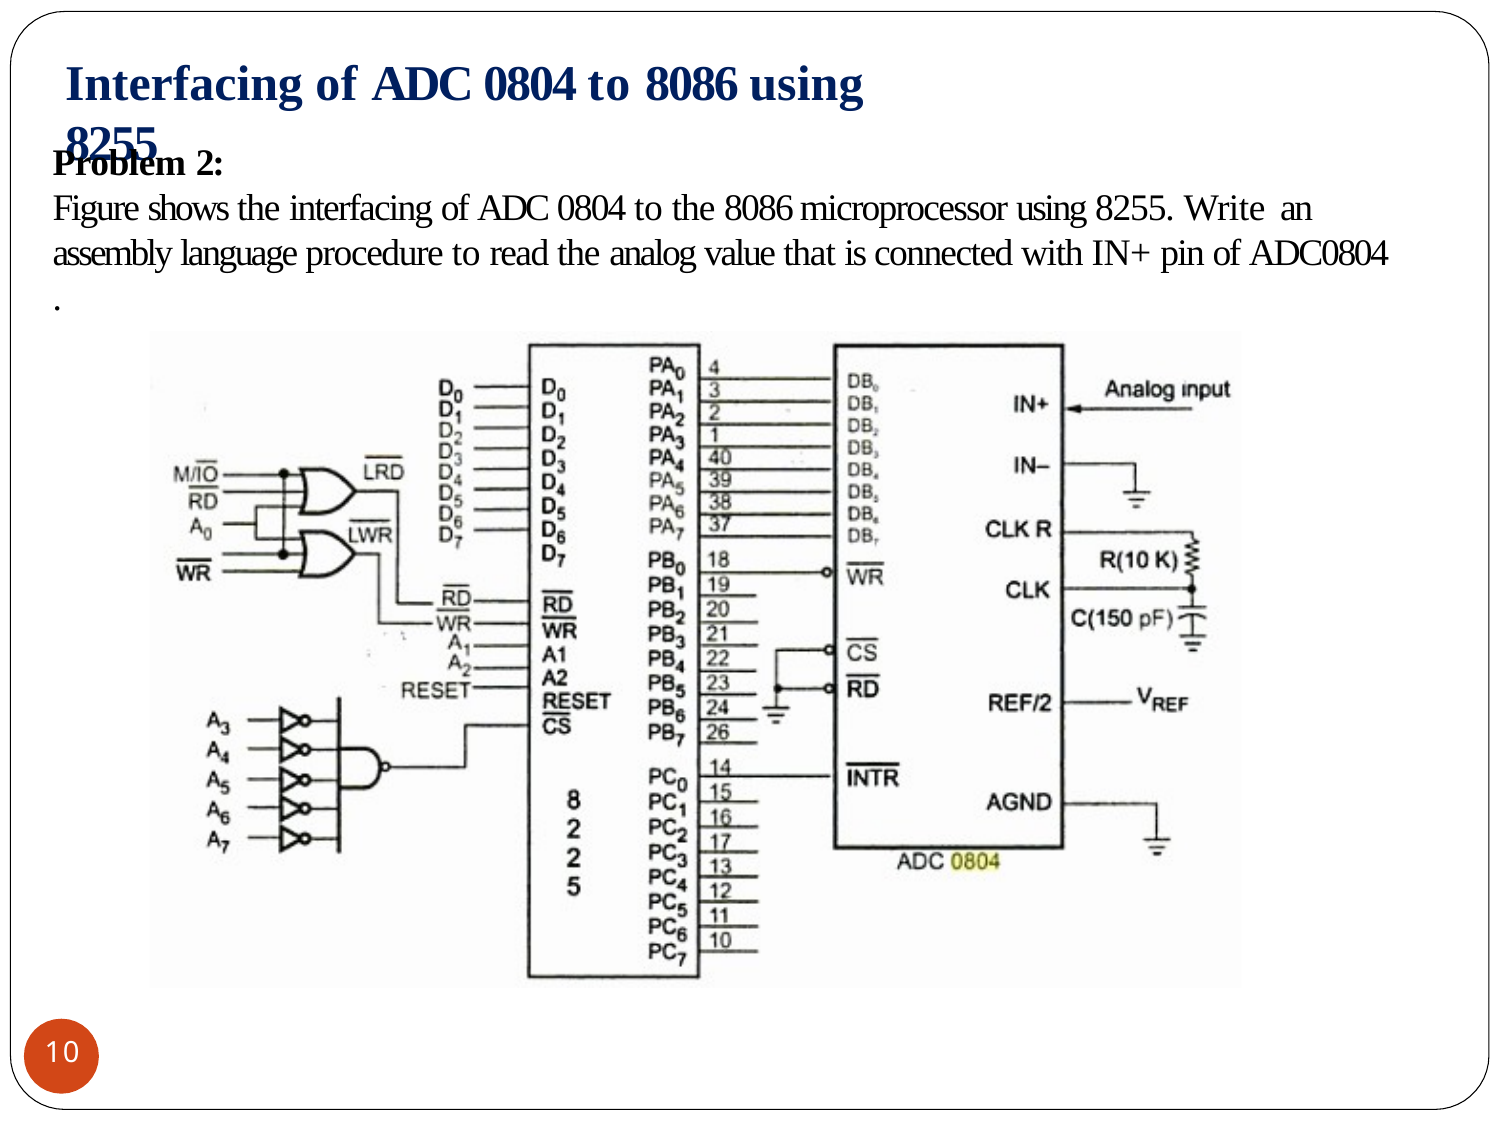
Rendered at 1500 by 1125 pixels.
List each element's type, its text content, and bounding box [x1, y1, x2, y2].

text_box [149, 331, 1242, 988]
text_box [23, 1018, 99, 1086]
title Interfacing of ADC 0804 to 8086 using 8255 [62, 48, 961, 136]
slide_number 10 [38, 1039, 84, 1125]
text_box Problem 2: Figure shows the interfacing of ADC 0804 to the 8086 microprocessor using 8255. Write an assembly language procedure to read the analog value that is connected with IN+ pin of ADC0804 . [50, 136, 1398, 319]
